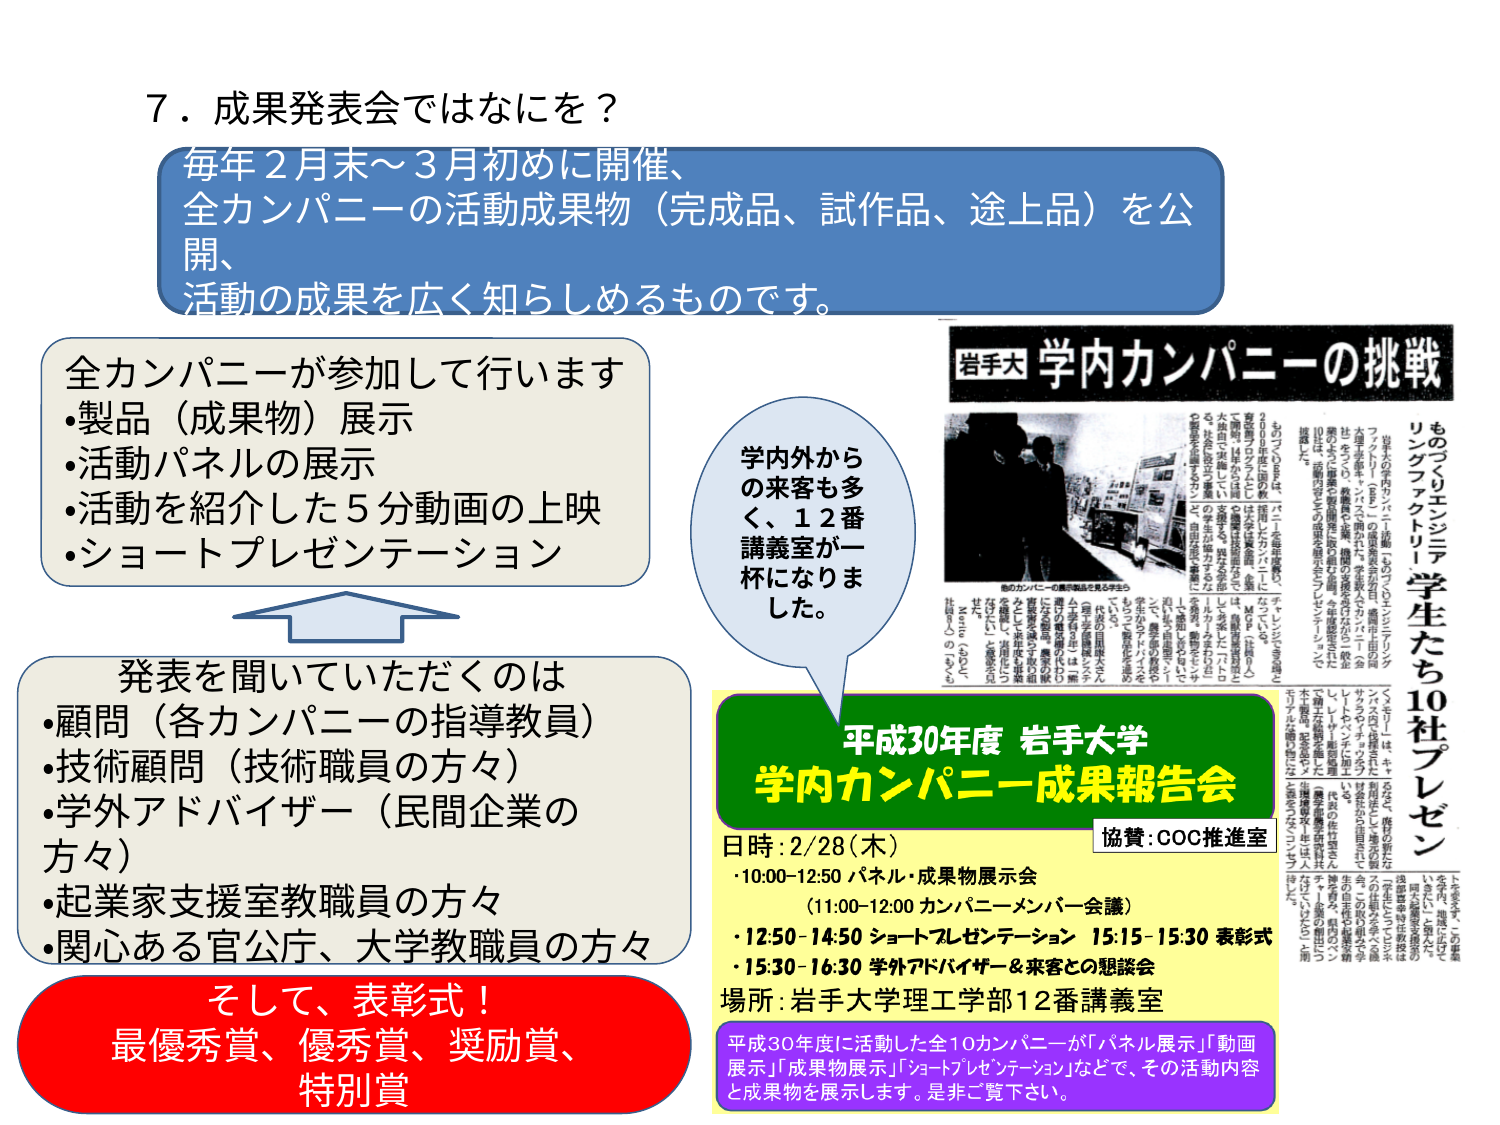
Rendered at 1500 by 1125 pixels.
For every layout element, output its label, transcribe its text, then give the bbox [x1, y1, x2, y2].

text_box ７．成果発表会ではなにを？ [123, 78, 1176, 138]
text_box そして、表彰式！ 最優秀賞、優秀賞、奨励賞、 特別賞 [15, 973, 694, 1116]
text_box [231, 591, 461, 644]
text_box 学内外からの来客も多く、１２番講義室が一杯になりました。 [688, 395, 918, 688]
picture [712, 316, 1465, 1114]
text_box 全カンパニーが参加して行います ・製品（成果物）展示 ・活動パネルの展示 ・活動を紹介した５分動画の上映 ・ショートプレゼンテーション [39, 335, 652, 589]
text_box 毎年２月末～３月初めに開催、 全カンパニーの活動成果物（完成品、試作品、途上品）を公開、 活動の成果を広く知らしめるものです。 [157, 146, 1225, 316]
text_box 発表を聞いていただくのは ・顧問（各カンパニーの指導教員） ・技術顧問（技術職員の方々） ・学外アドバイザー（民間企業の方々） ・起業家支援室教職員の方々 ・関心ある官公庁、大学教職員の方々 [15, 654, 694, 966]
